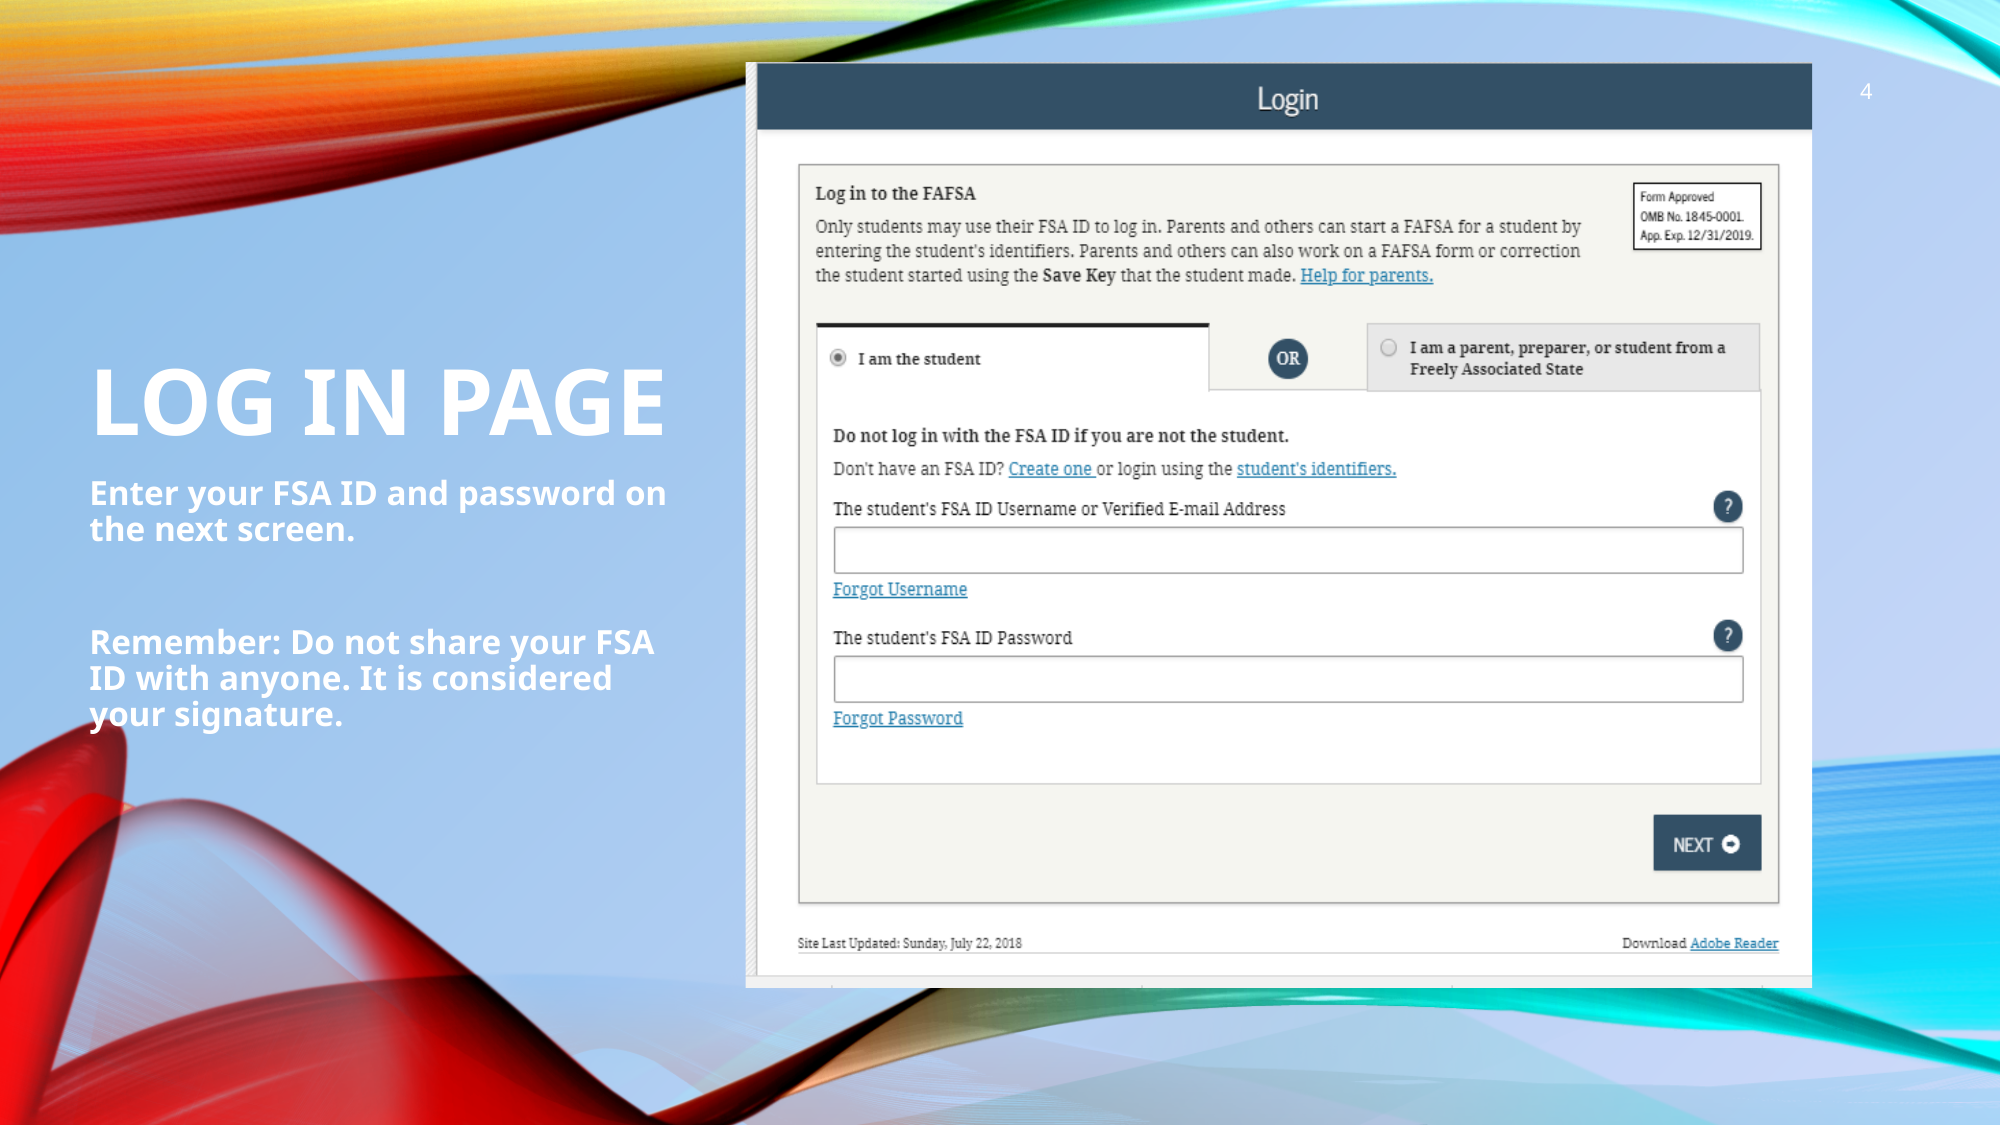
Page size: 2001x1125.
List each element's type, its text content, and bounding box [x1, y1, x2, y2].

picture [0, 0, 2000, 1125]
list LOG IN PAGE Enter your FSA ID and password on the next screen. Remember: Do not share your FSA ID with anyone. It is considered your signature. [74, 349, 704, 917]
slide_number 4 [1813, 62, 1888, 123]
